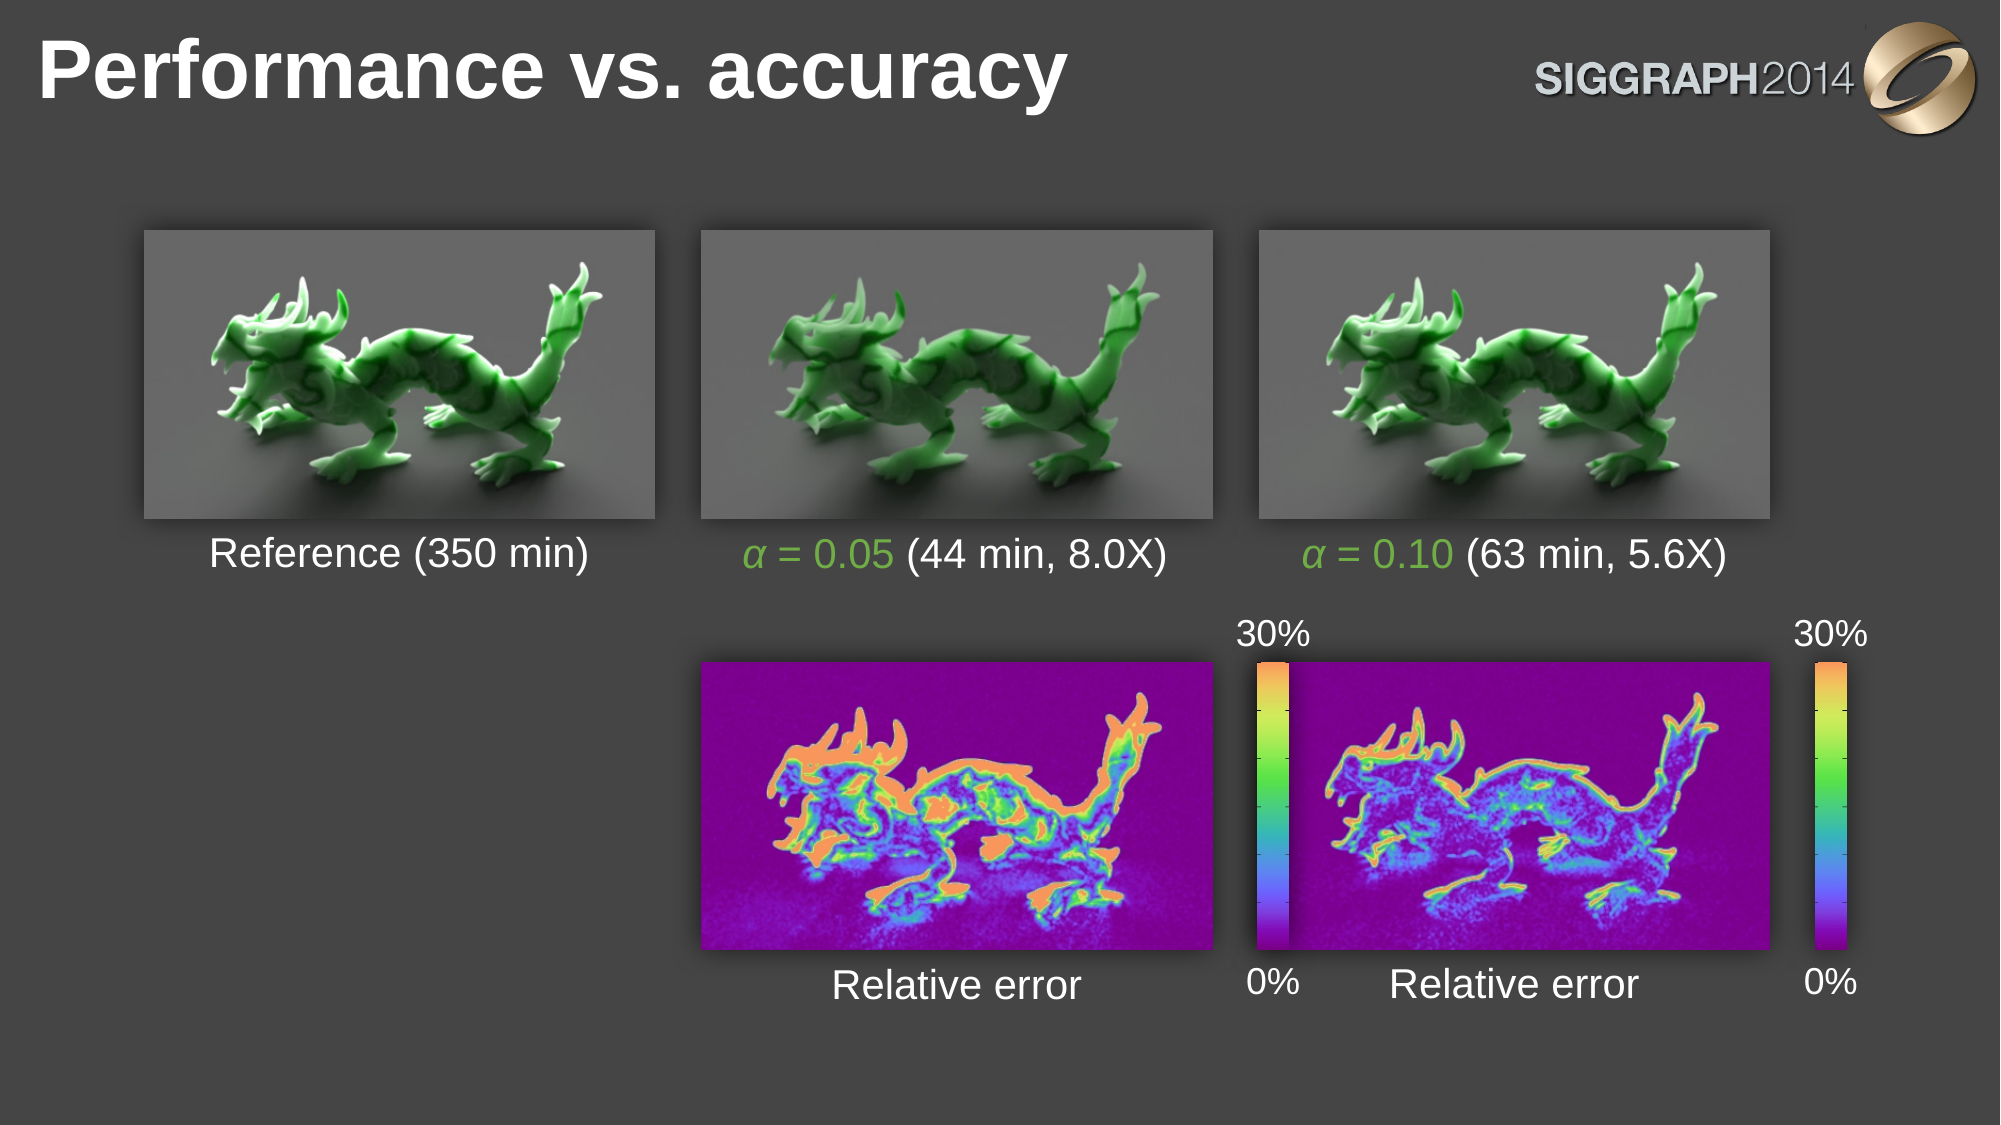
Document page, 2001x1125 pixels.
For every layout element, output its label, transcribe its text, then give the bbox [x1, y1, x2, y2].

text_box Reference (350 min) [194, 519, 605, 583]
picture [1526, 6, 1984, 150]
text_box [701, 230, 1213, 1016]
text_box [1259, 230, 1770, 1016]
title Performance vs. accuracy [22, 0, 1413, 144]
picture [144, 230, 655, 519]
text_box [1777, 601, 1884, 1011]
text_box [1220, 601, 1327, 1011]
